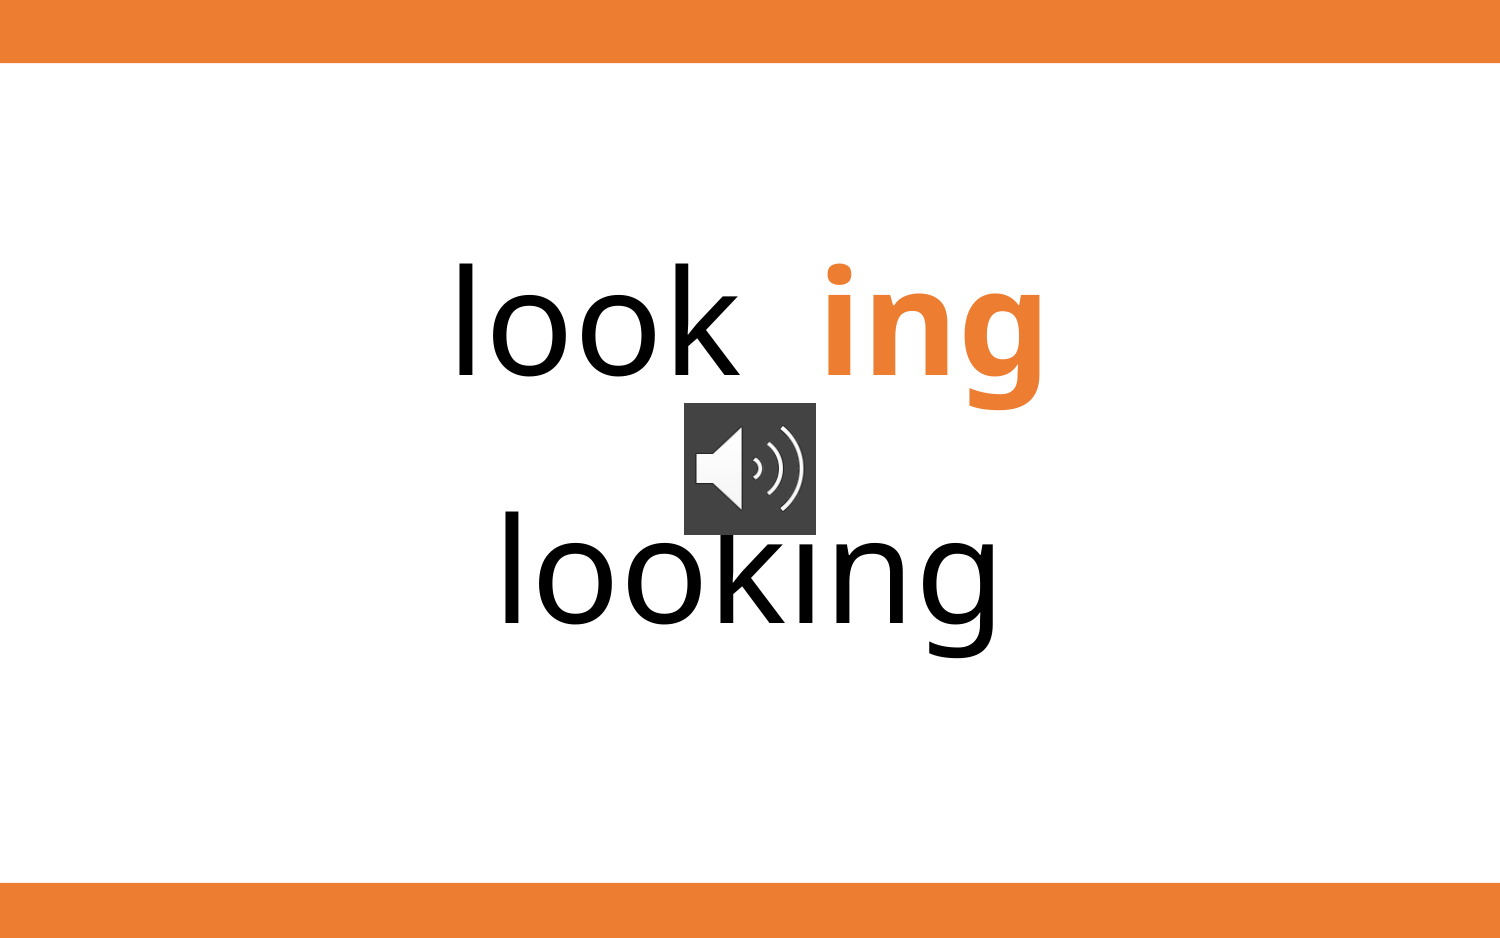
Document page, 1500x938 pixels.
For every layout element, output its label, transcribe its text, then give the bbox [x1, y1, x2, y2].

picture [683, 402, 817, 536]
text_box looking [0, 489, 1500, 664]
text_box look ing [0, 240, 1500, 415]
text_box [0, 882, 1500, 938]
text_box [0, 0, 1500, 64]
